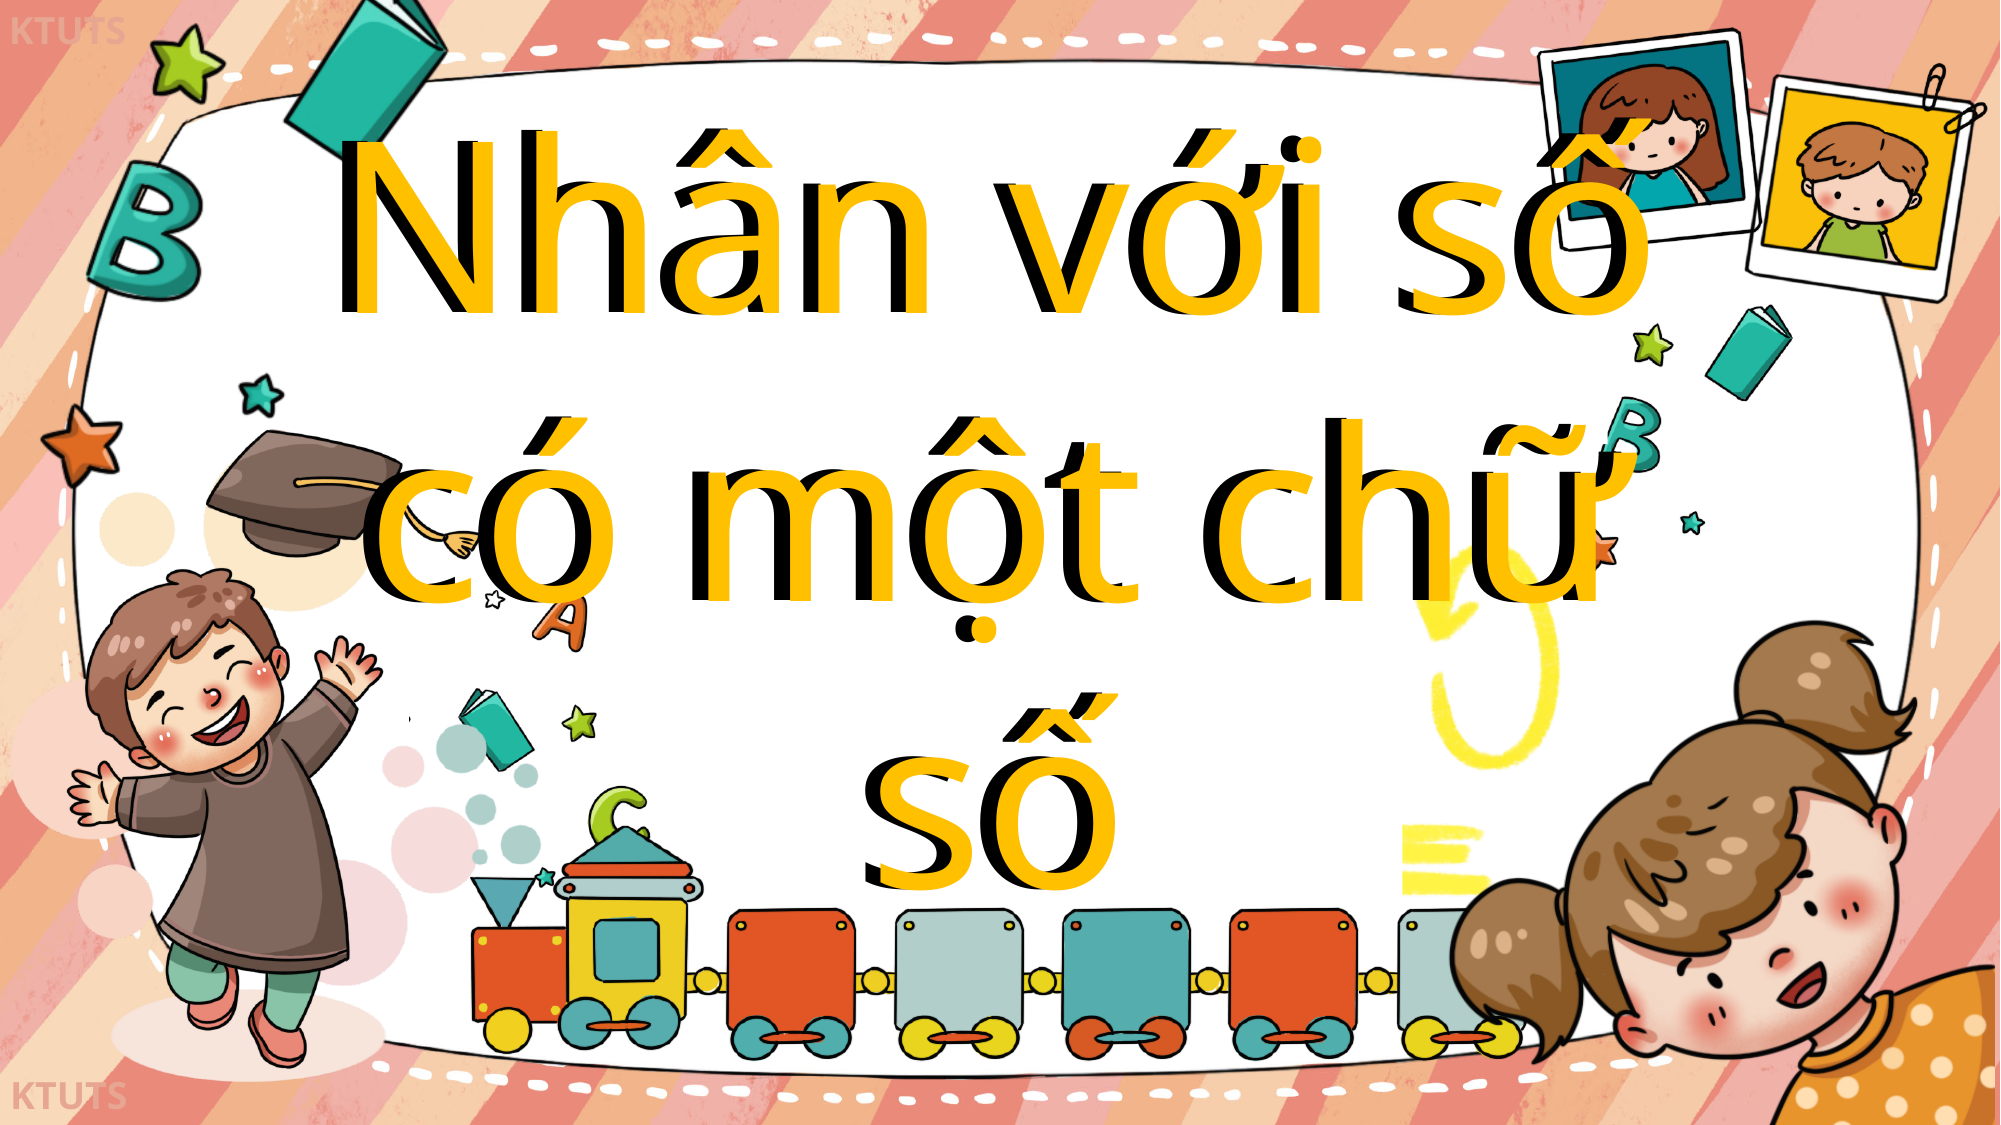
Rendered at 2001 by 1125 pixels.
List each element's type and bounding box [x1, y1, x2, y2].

picture [0, 0, 2001, 1125]
text_box [236, 65, 1730, 663]
